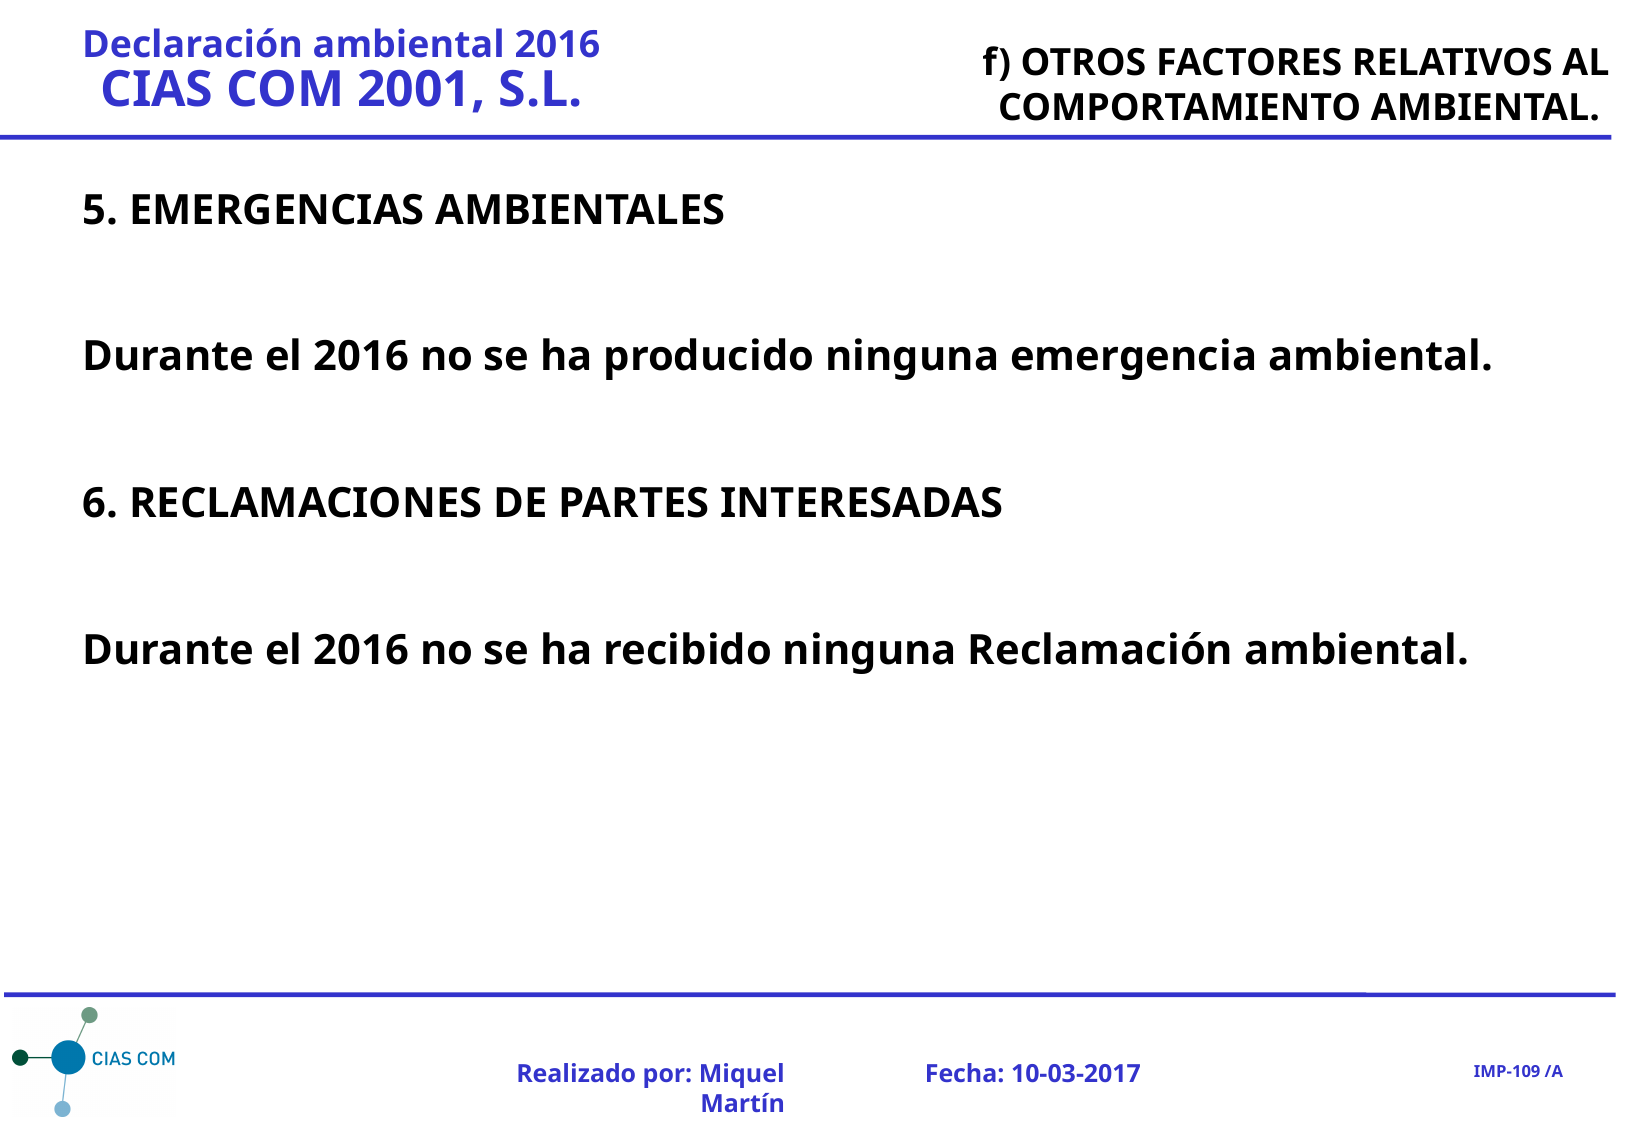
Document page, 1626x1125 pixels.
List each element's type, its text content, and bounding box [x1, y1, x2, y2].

text_box 5. EMERGENCIAS AMBIENTALES Durante el 2016 no se ha producido ninguna emergencia ambiental. 6. RECLAMACIONES DE PARTES INTERESADAS Durante el 2016 no se ha recibido ninguna Reclamación ambiental. [67, 172, 1571, 680]
text_box f) OTROS FACTORES RELATIVOS AL COMPORTAMIENTO AMBIENTAL. [836, 30, 1625, 136]
